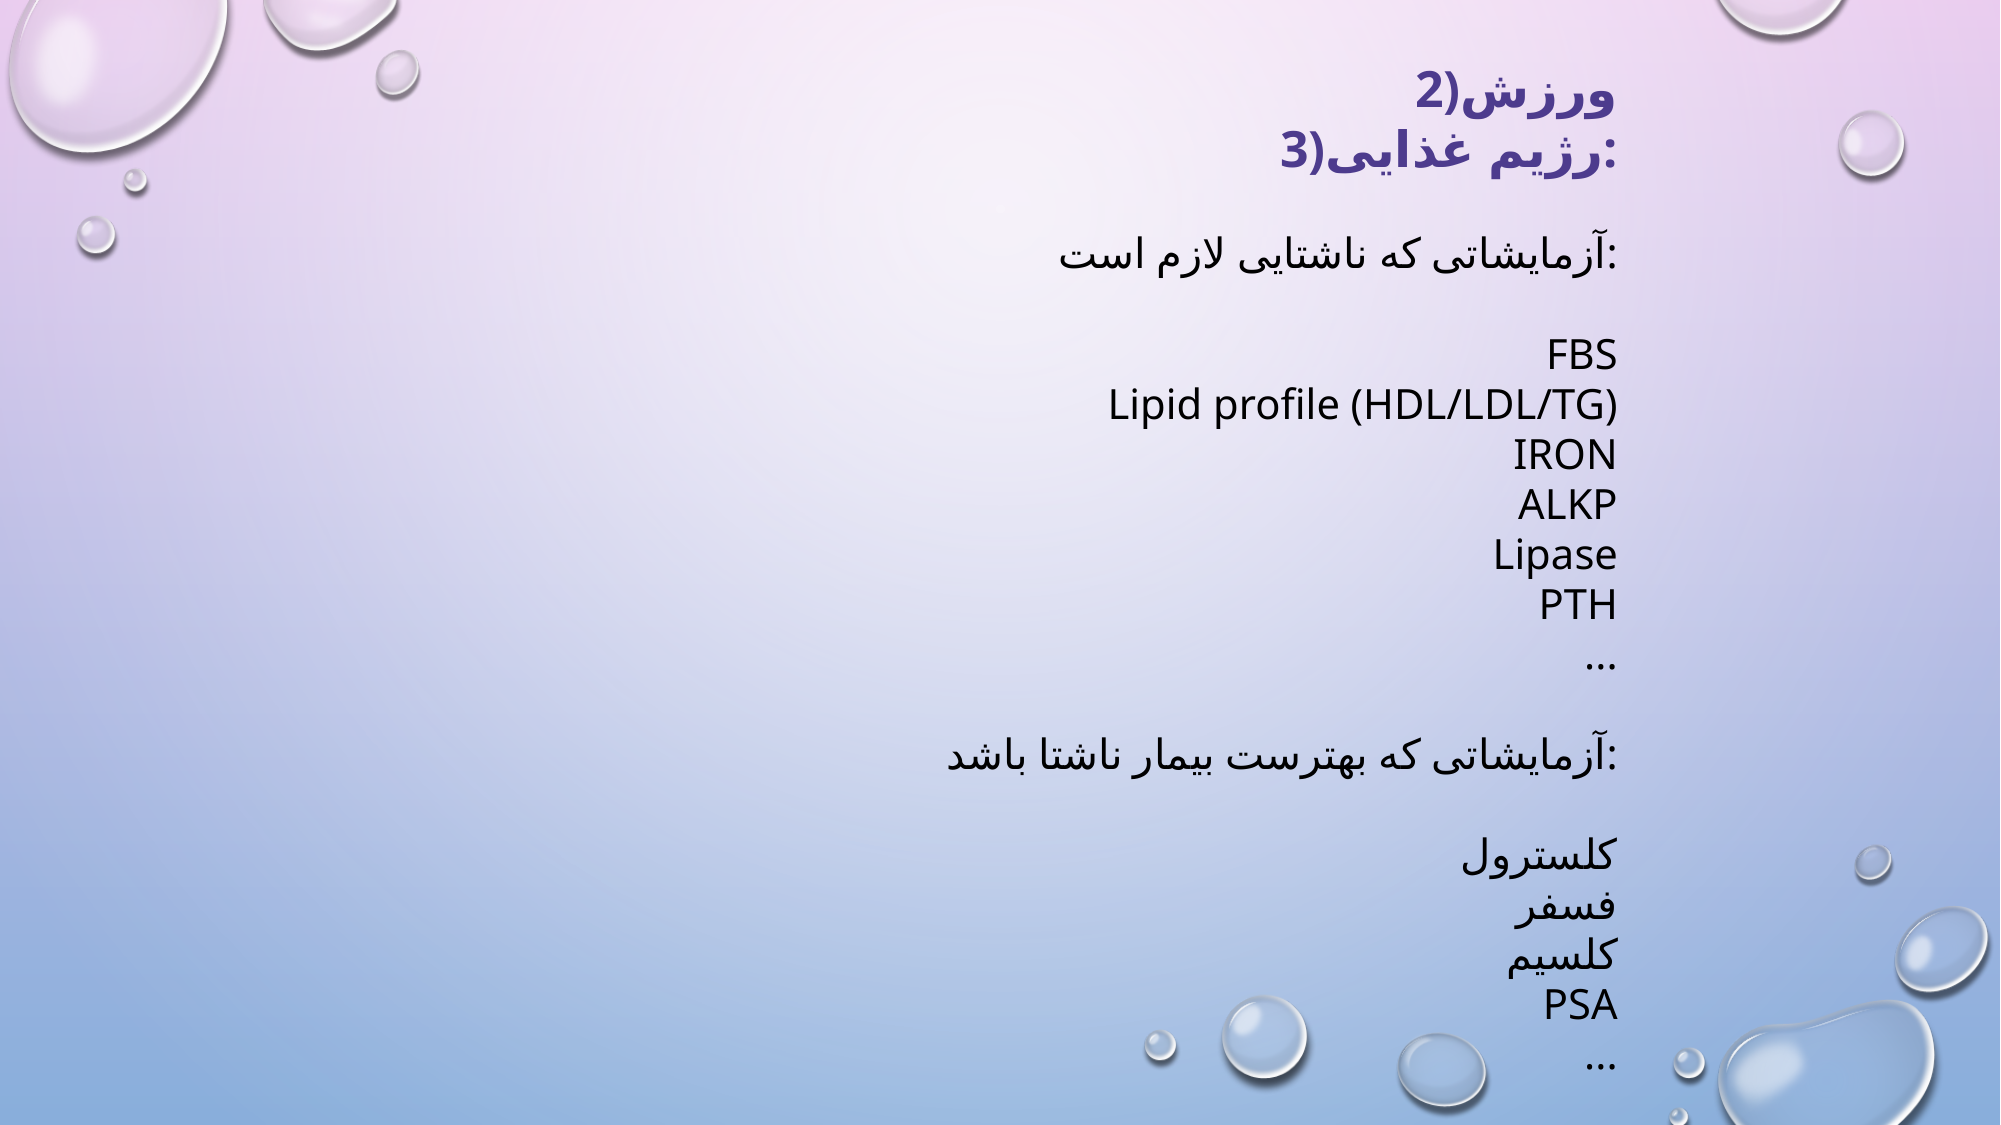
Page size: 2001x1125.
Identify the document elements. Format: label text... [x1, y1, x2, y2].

text_box 2)ورزش 3)رژیم غذایی: آزمایشاتی که ناشتایی لازم است: FBS Lipid profile (HDL/LDL/TG) IRON ALKP Lipase PTH ... آزمایشاتی که بهترست بیمار ناشتا باشد: کلسترول فسفر کلسیم PSA ... [516, 49, 1633, 1086]
picture [0, 0, 2000, 1125]
